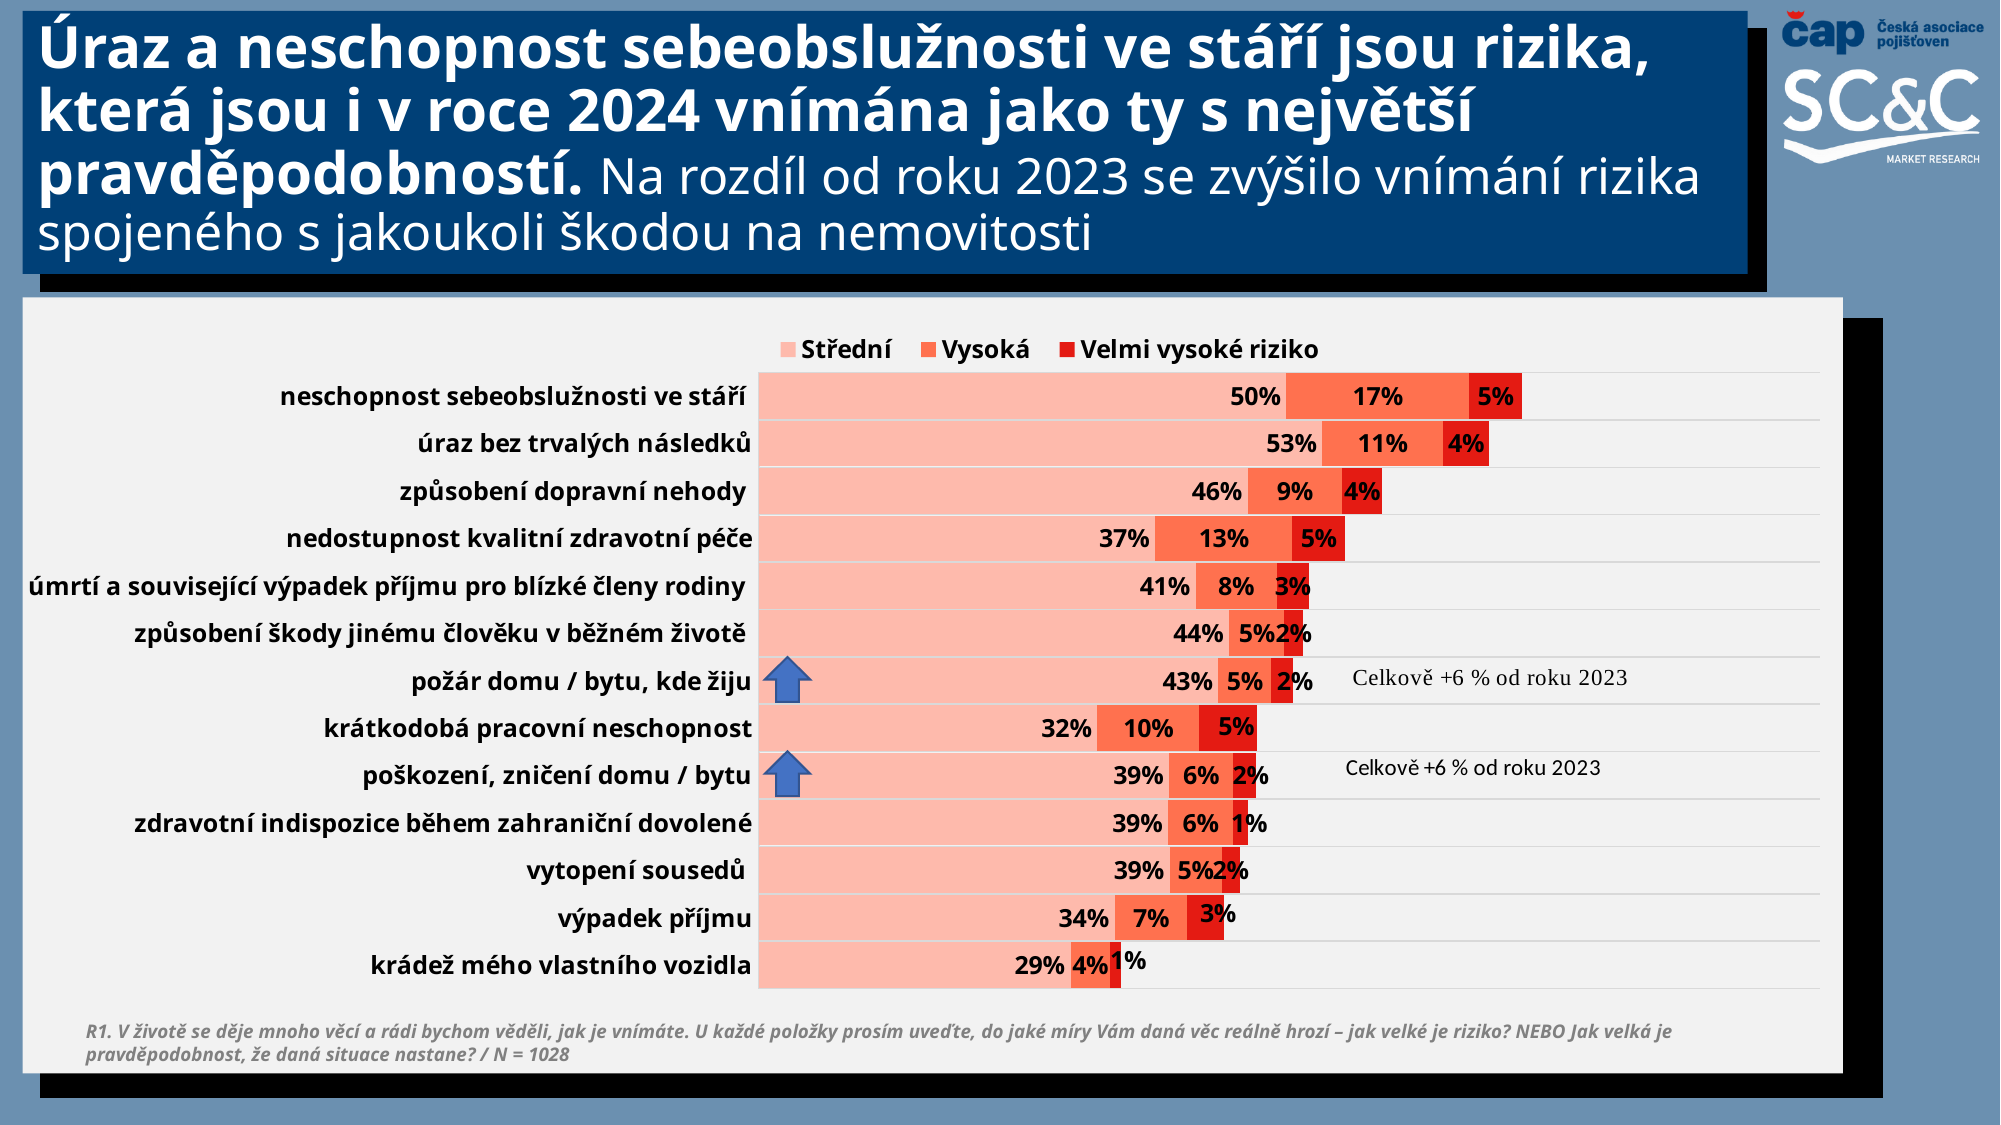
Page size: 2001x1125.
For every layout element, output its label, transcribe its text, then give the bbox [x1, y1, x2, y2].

chart [22, 297, 1843, 1074]
text_box [40, 28, 1767, 292]
text_box [40, 318, 1883, 1098]
picture [1781, 8, 1986, 169]
title Úraz a neschopnost sebeobslužnosti ve stáří jsou rizika, která jsou i v roce 2024 vnímána jako ty s největší pravděpodobností. Na rozdíl od roku 2023 se zvýšilo vnímání rizika spojeného s jakoukoli škodou na nemovitosti [22, 10, 1748, 274]
